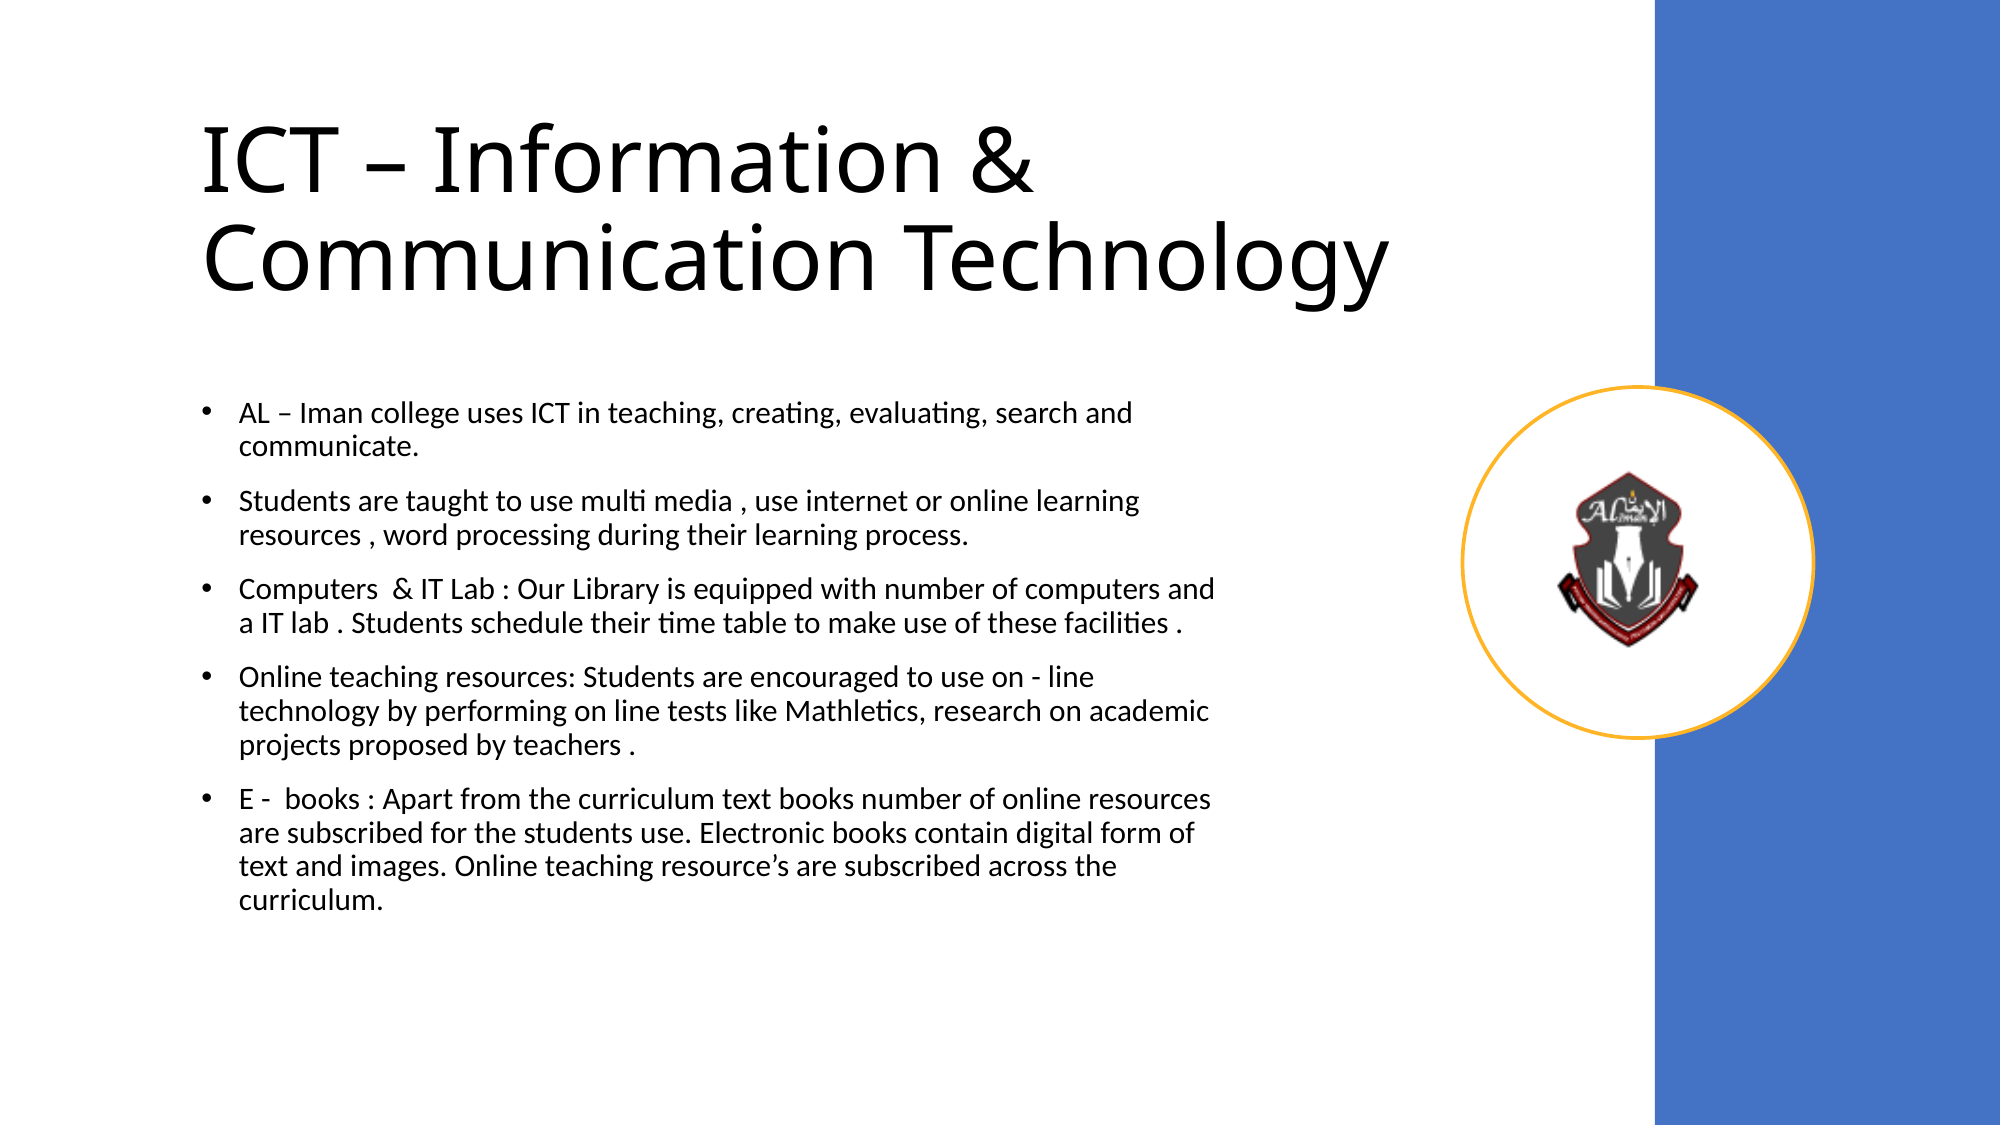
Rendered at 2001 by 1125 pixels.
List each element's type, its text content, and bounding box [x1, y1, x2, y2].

title ICT – Information & Communication Technology [186, 102, 1413, 321]
text_box [1654, 0, 2000, 1125]
picture [1556, 468, 1720, 657]
list AL – Iman college uses ICT in teaching, creating, evaluating, search and communicate. Students are taught to use multi media , use internet or online learning resources , word processing during their learning process. Computers & IT Lab : Our Library is equipped with number of computers and a IT lab . Students schedule their time table to make use of these facilities . Online teaching resources: Students are encouraged to use on - line technology by performing on line tests like Mathletics, research on academic projects proposed by teachers . E - books : Apart from the curriculum text books number of online resources are subscribed for the students use. Electronic books contain digital form of text and images. Online teaching resource’s are subscribed across the curriculum. [186, 373, 1248, 940]
text_box [1461, 385, 1815, 740]
